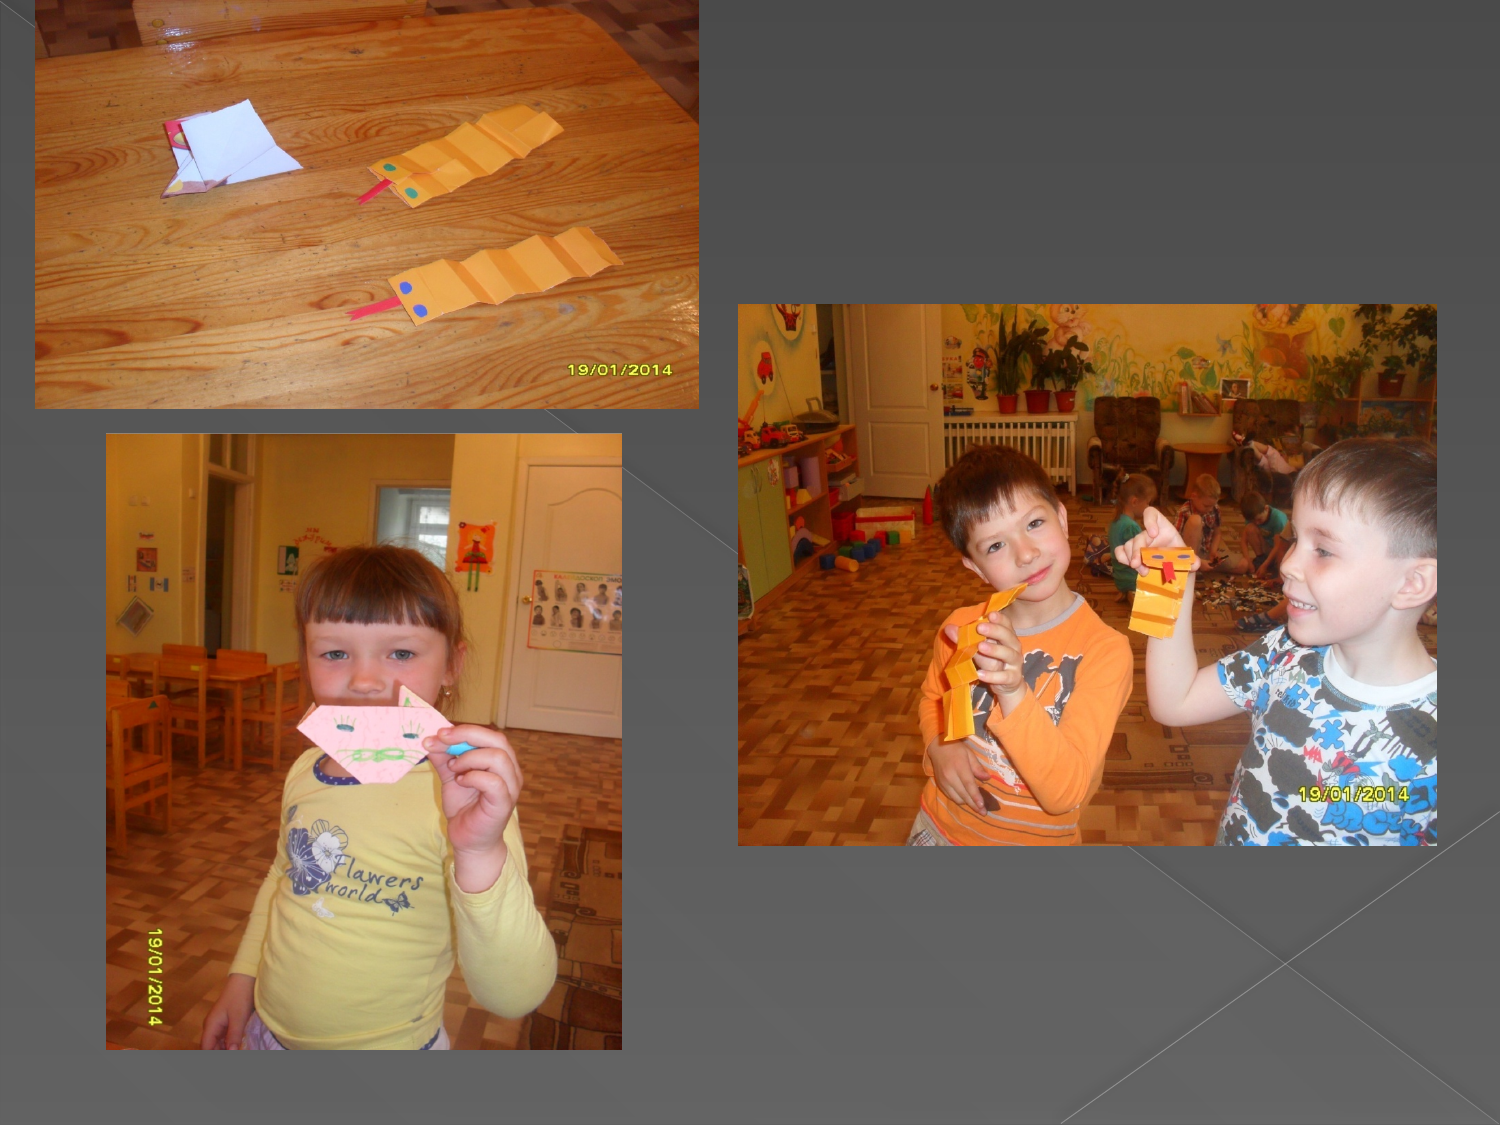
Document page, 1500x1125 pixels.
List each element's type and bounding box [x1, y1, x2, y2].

picture [737, 304, 1437, 847]
list [34, 0, 699, 409]
picture [54, 434, 672, 1050]
